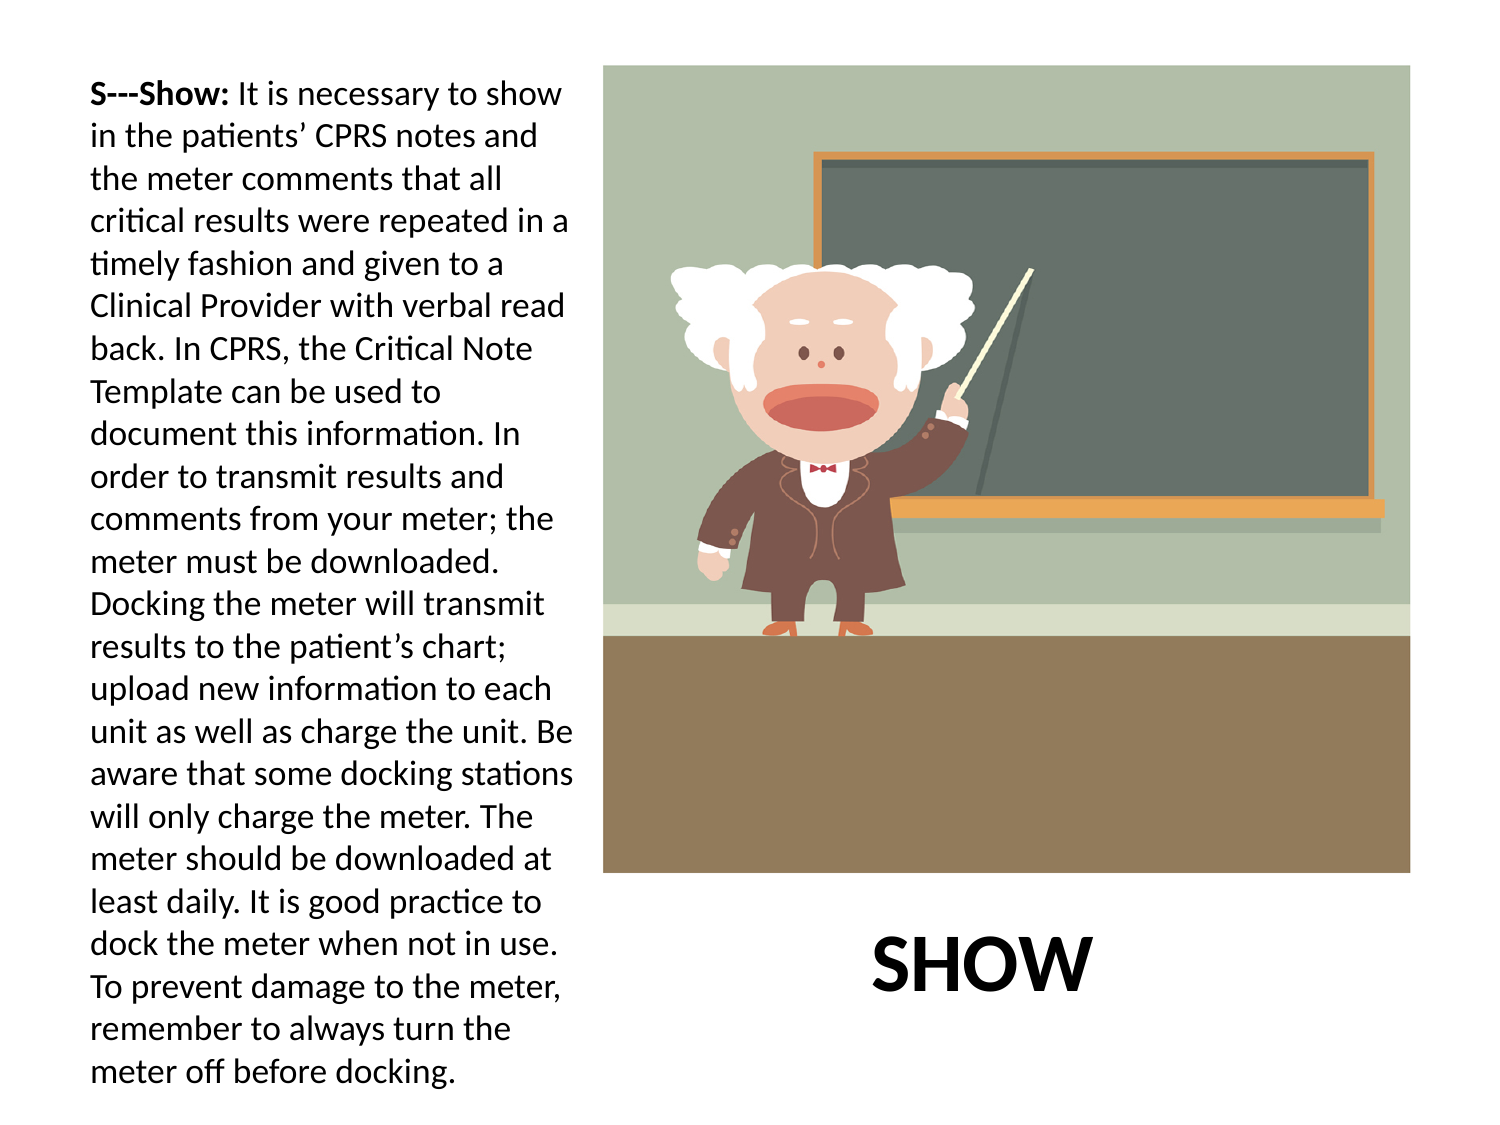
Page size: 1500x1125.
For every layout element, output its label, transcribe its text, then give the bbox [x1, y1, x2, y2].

title SHOW [762, 897, 1256, 1016]
list S---Show: It is necessary to show in the patients’ CPRS notes and the meter comments that all critical results were repeated in a timely fashion and given to a Clinical Provider with verbal read back. In CPRS, the Critical Note Template can be used to document this information. In order to transmit results and comments from your meter; the meter must be downloaded. Docking the meter will transmit results to the patient’s chart; upload new information to each unit as well as charge the unit. Be aware that some docking stations will only charge the meter. The meter should be downloaded at least daily. It is good practice to dock the meter when not in use. To prevent damage to the meter, remember to always turn the meter off before docking. [75, 62, 600, 1088]
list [587, 49, 1427, 889]
